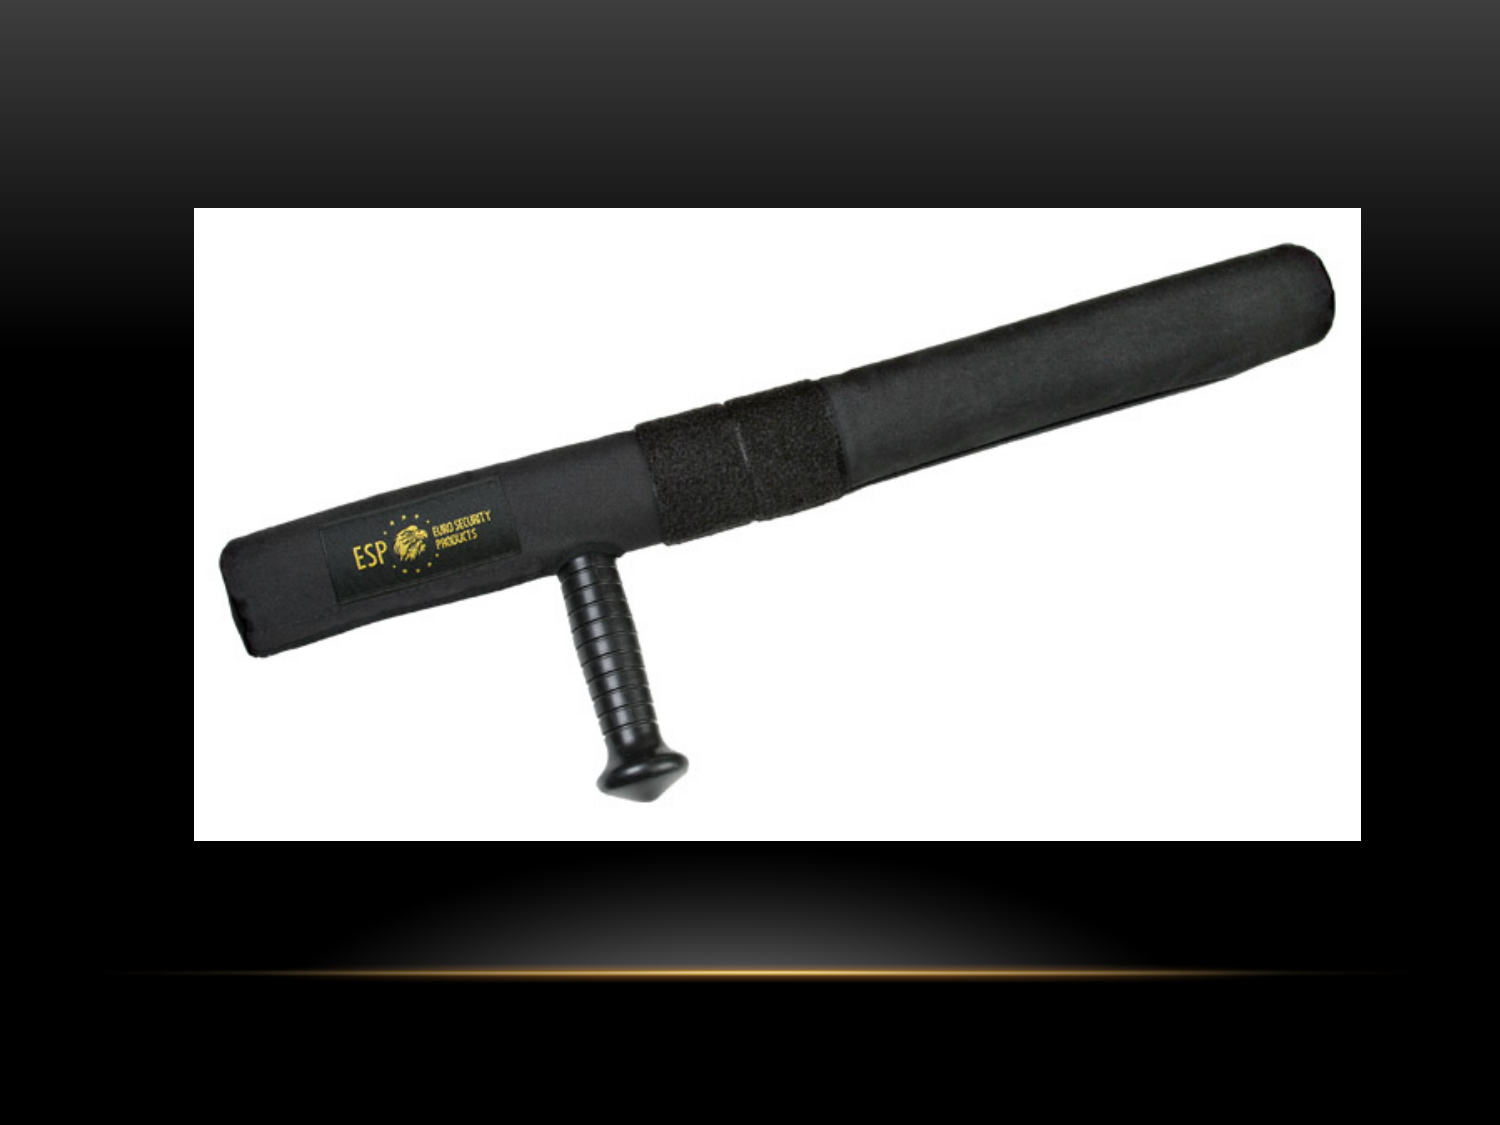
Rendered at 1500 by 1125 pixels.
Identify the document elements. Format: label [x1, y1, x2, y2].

picture [0, 0, 1500, 1125]
list [194, 207, 1361, 842]
